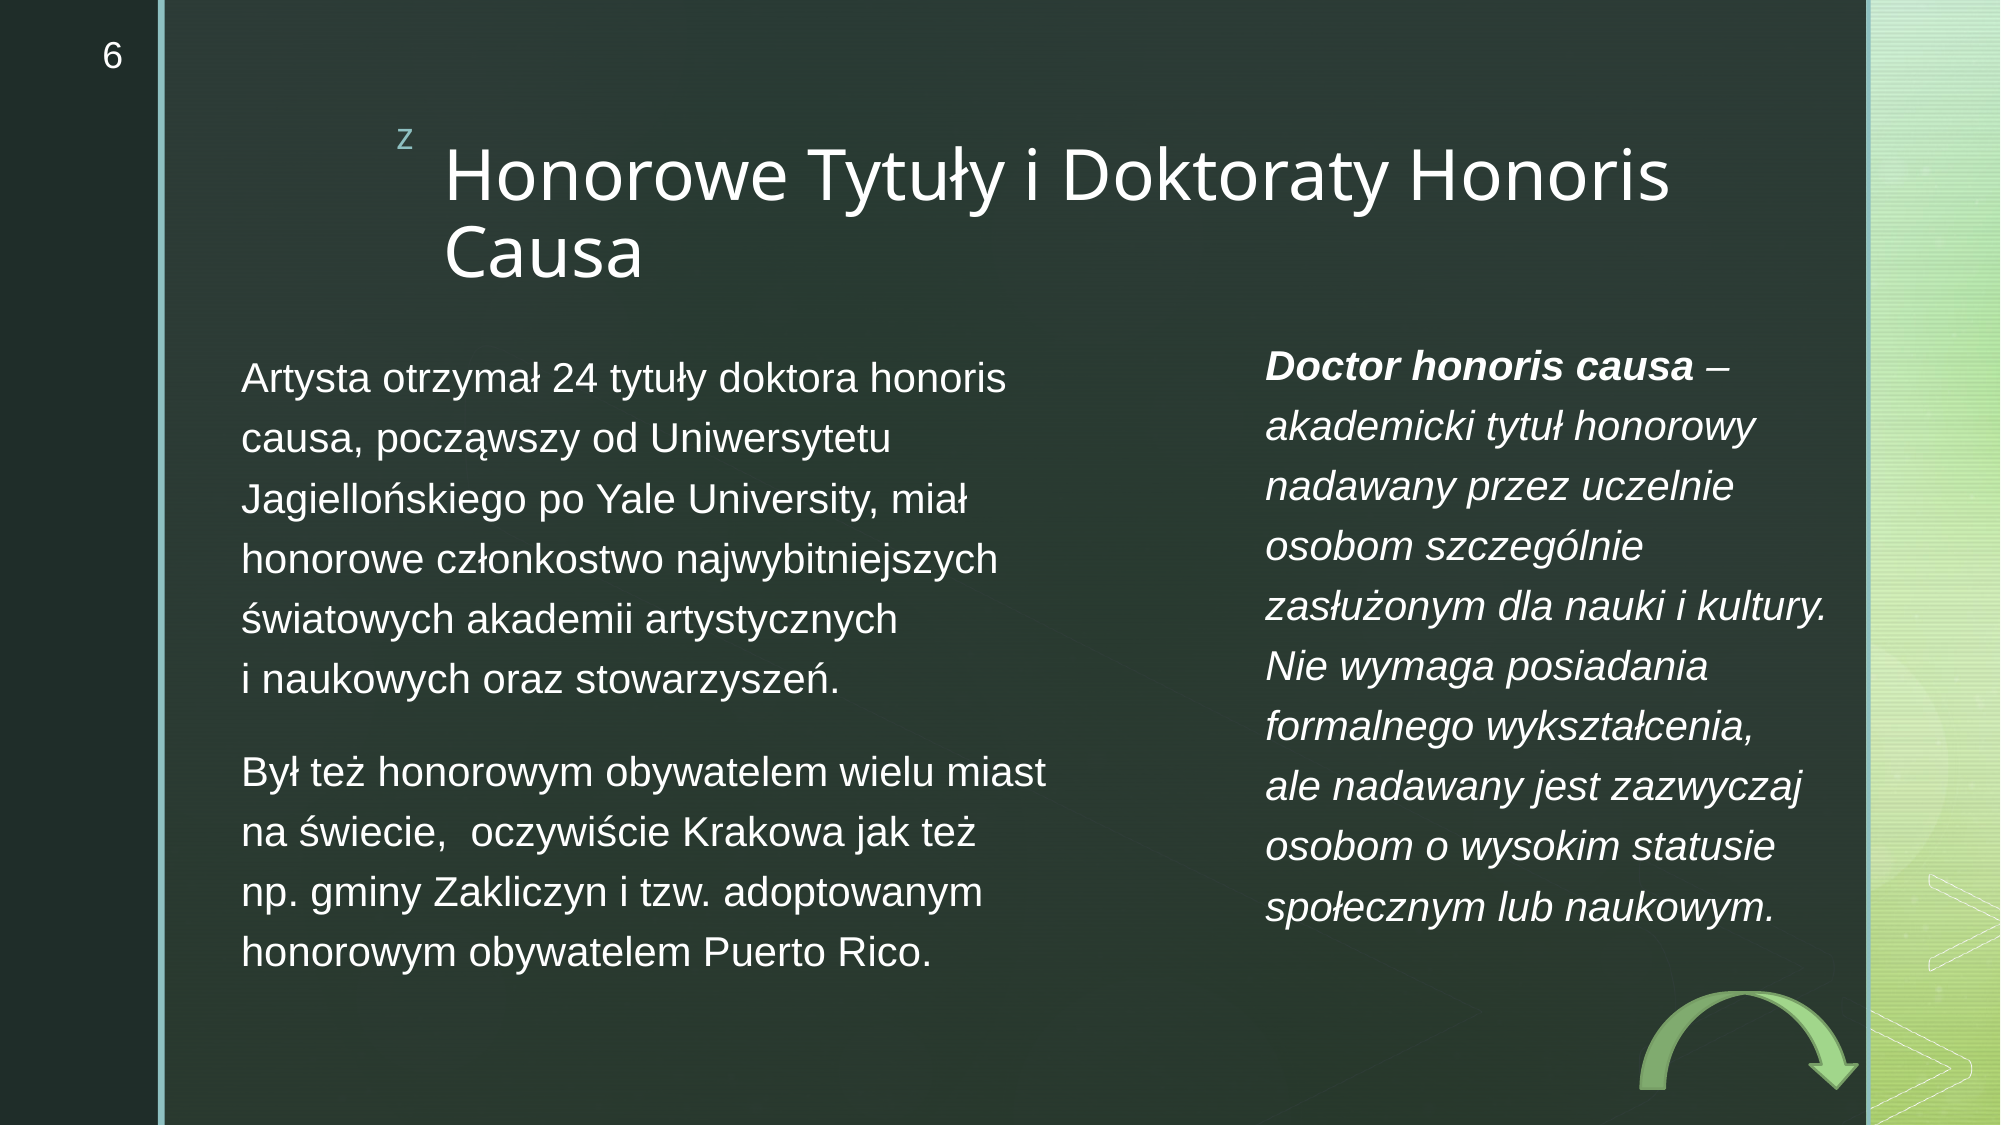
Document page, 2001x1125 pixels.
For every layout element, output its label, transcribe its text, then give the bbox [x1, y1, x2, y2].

picture [1871, 0, 2001, 1125]
list Doctor honoris causa – akademicki tytuł honorowy nadawany przez uczelnie osobom szczególnie zasłużonym dla nauki i kultury. Nie wymaga posiadania formalnego wykształcenia, ale nadawany jest zazwyczaj osobom o wysokim statusie społecznym lub naukowym. [1250, 321, 1848, 948]
slide_number 6 [25, 26, 131, 80]
text_box [1639, 991, 1859, 1090]
title Honorowe Tytuły i Doktoraty Honoris Causa [428, 132, 1800, 310]
list Artysta otrzymał 24 tytuły doktora honoris causa, począwszy od Uniwersytetu Jagiellońskiego po Yale University, miał honorowe członkostwo najwybitniejszych światowych akademii artystycznych i naukowych oraz stowarzyszeń. Był też honorowym obywatelem wielu miast na świecie, oczywiście Krakowa jak też np. gminy Zakliczyn i tzw. adoptowanym honorowym obywatelem Puerto Rico. [225, 333, 1066, 993]
